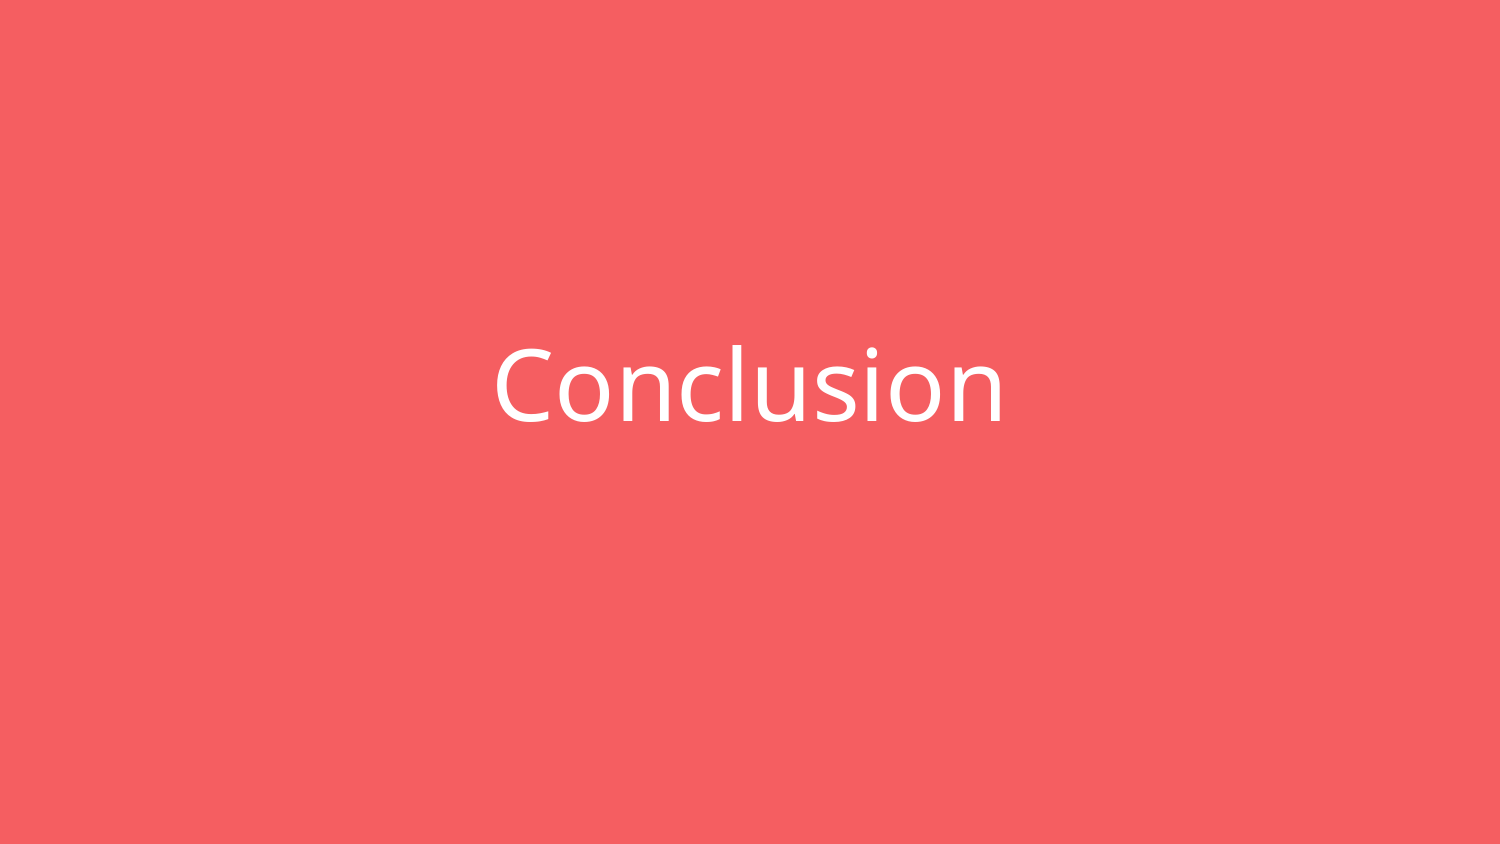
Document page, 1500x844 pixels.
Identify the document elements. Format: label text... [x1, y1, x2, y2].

title Conclusion [83, 233, 1417, 529]
